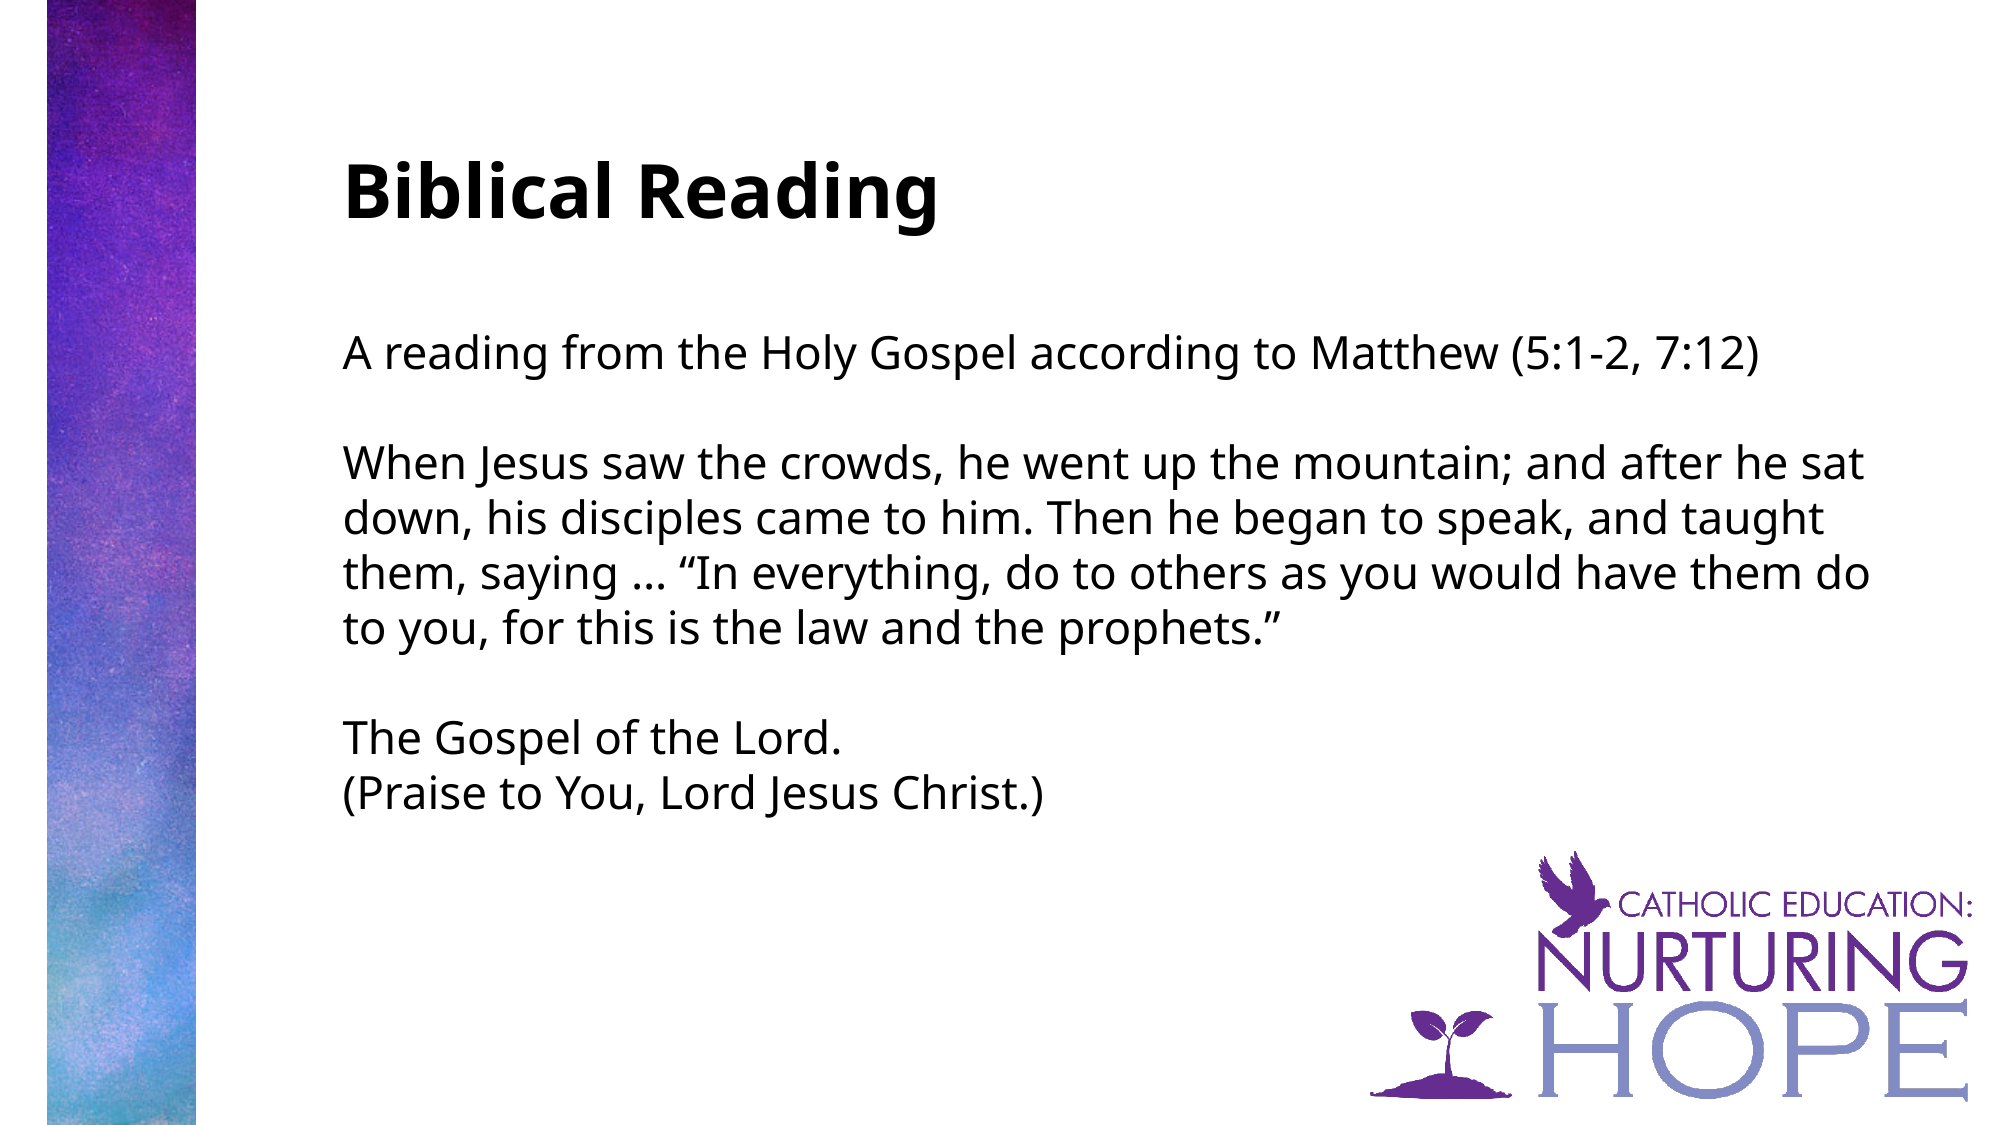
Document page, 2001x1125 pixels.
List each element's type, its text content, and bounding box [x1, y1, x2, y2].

picture [1358, 829, 1983, 1125]
picture [47, 0, 196, 1125]
text_box Biblical Reading A reading from the Holy Gospel according to Matthew (5:1-2, 7:12) When Jesus saw the crowds, he went up the mountain; and after he sat down, his disciples came to him. Then he began to speak, and taught them, saying … “In everything, do to others as you would have them do to you, for this is the law and the prophets.” The Gospel of the Lord. (Praise to You, Lord Jesus Christ.) [327, 136, 1914, 827]
